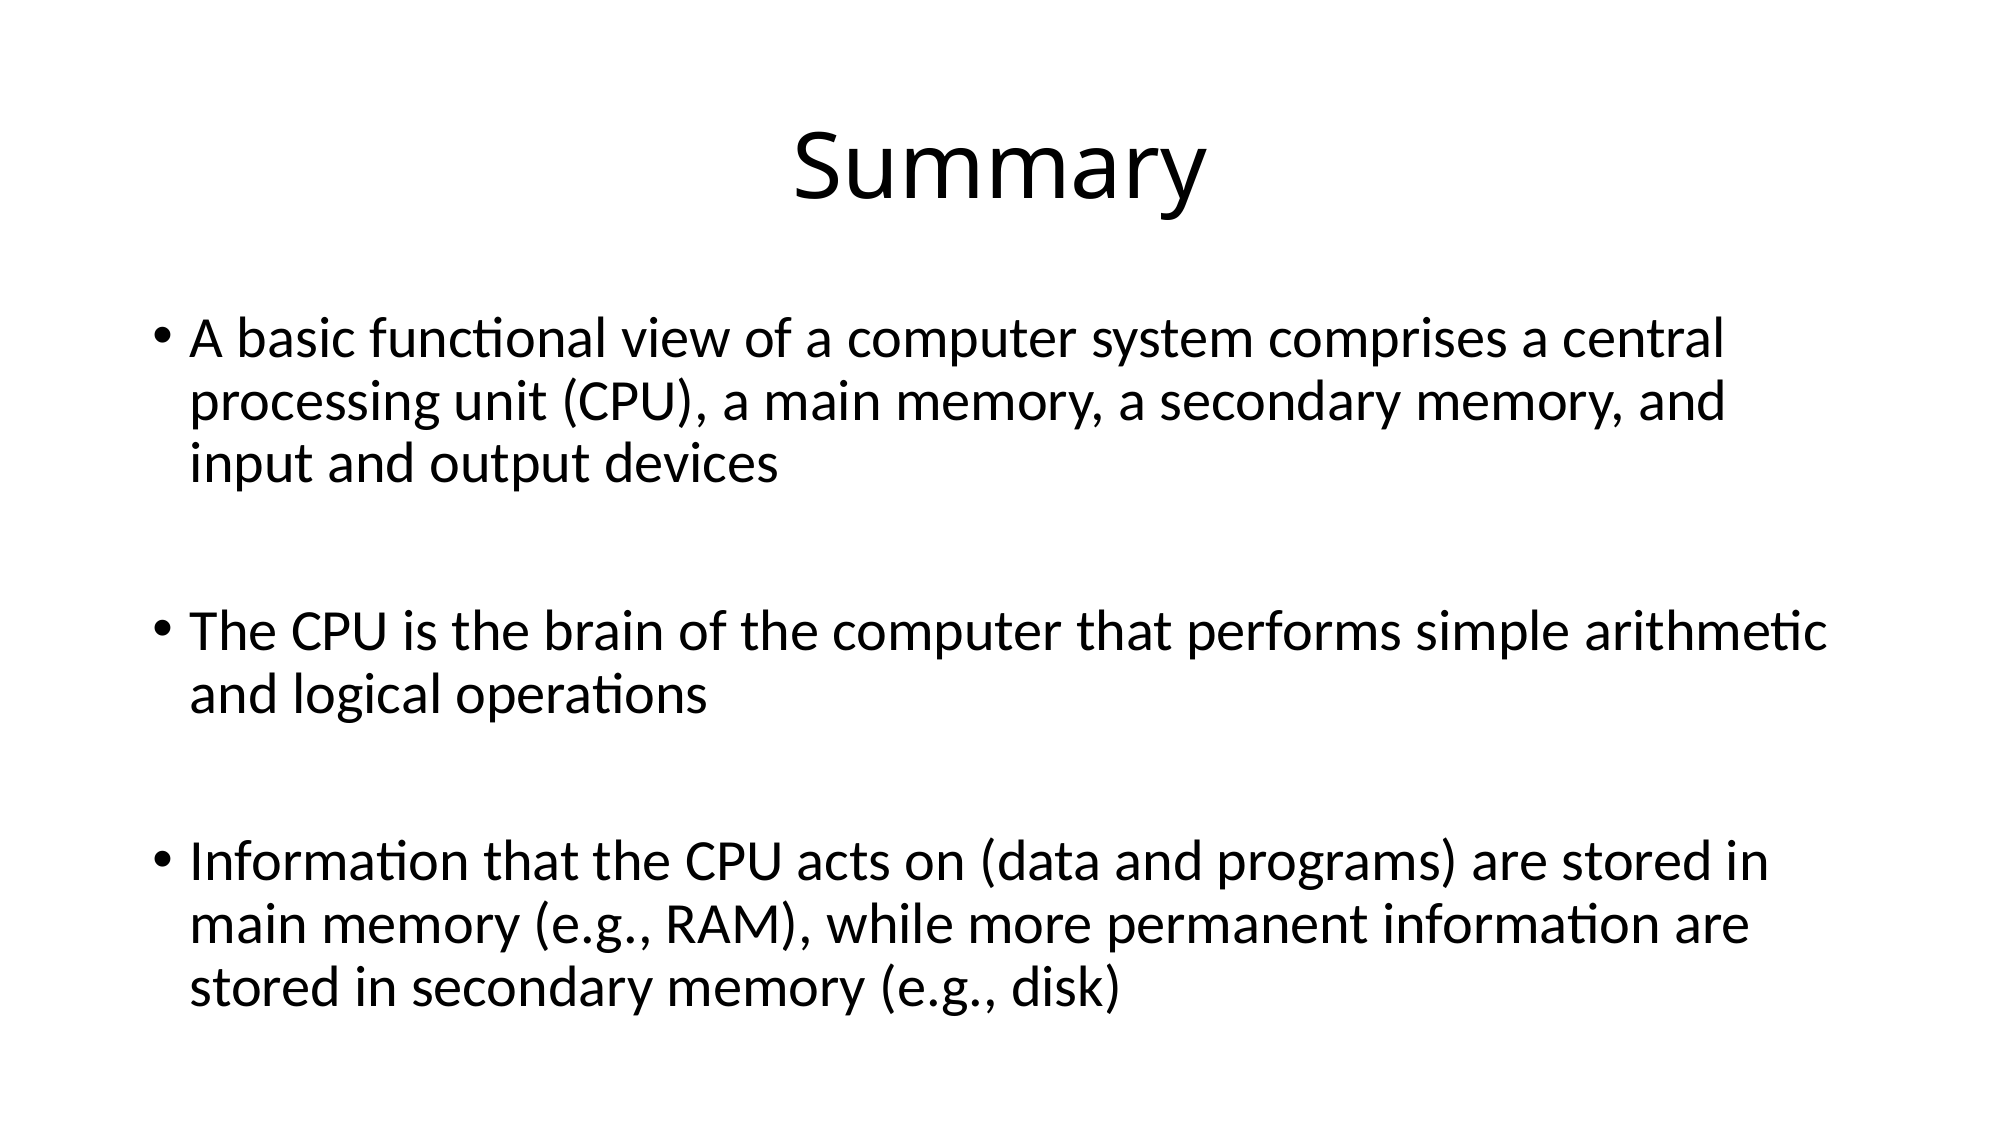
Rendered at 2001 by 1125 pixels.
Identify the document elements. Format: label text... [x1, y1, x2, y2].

title Summary [137, 59, 1863, 278]
list A basic functional view of a computer system comprises a central processing unit (CPU), a main memory, a secondary memory, and input and output devices The CPU is the brain of the computer that performs simple arithmetic and logical operations Information that the CPU acts on (data and programs) are stored in main memory (e.g., RAM), while more permanent information are stored in secondary memory (e.g., disk) [137, 299, 1863, 1066]
